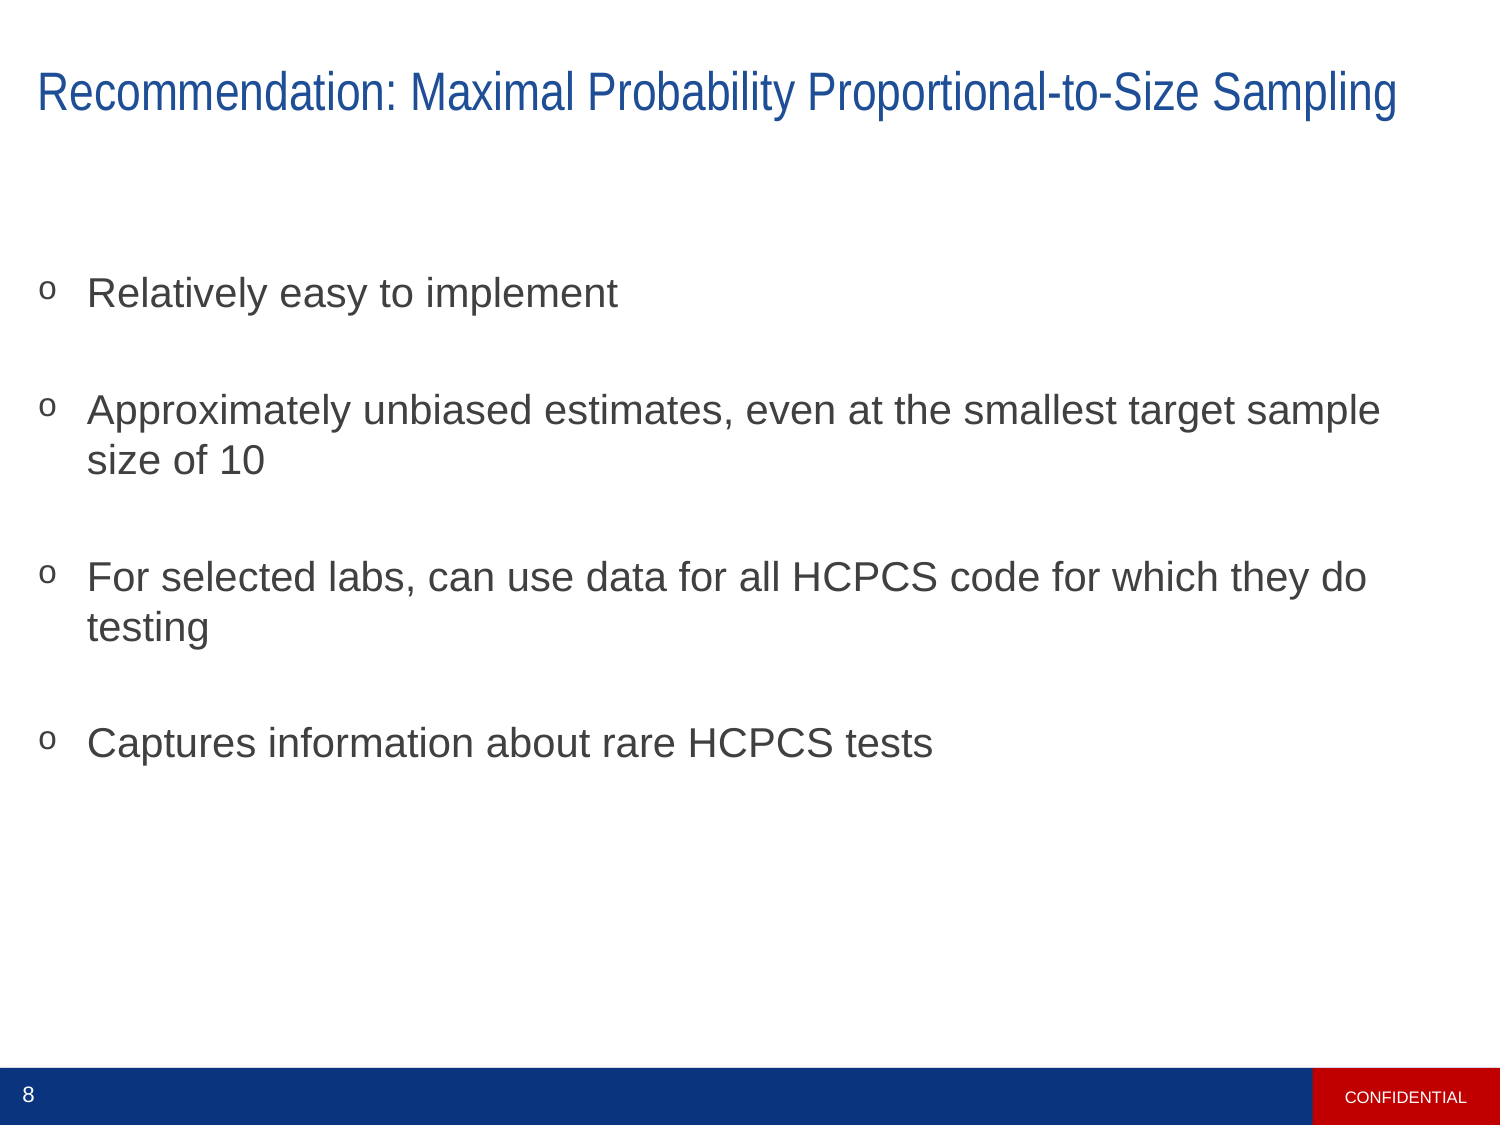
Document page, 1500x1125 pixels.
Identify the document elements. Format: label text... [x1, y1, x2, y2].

list Relatively easy to implement Approximately unbiased estimates, even at the smallest target sample size of 10 For selected labs, can use data for all HCPCS code for which they do testing Captures information about rare HCPCS tests [22, 199, 1474, 977]
slide_number 8 [0, 1070, 57, 1118]
footer CONFIDENTIAL [1312, 1068, 1500, 1125]
title Recommendation: Maximal Probability Proportional-to-Size Sampling [22, 29, 1474, 156]
